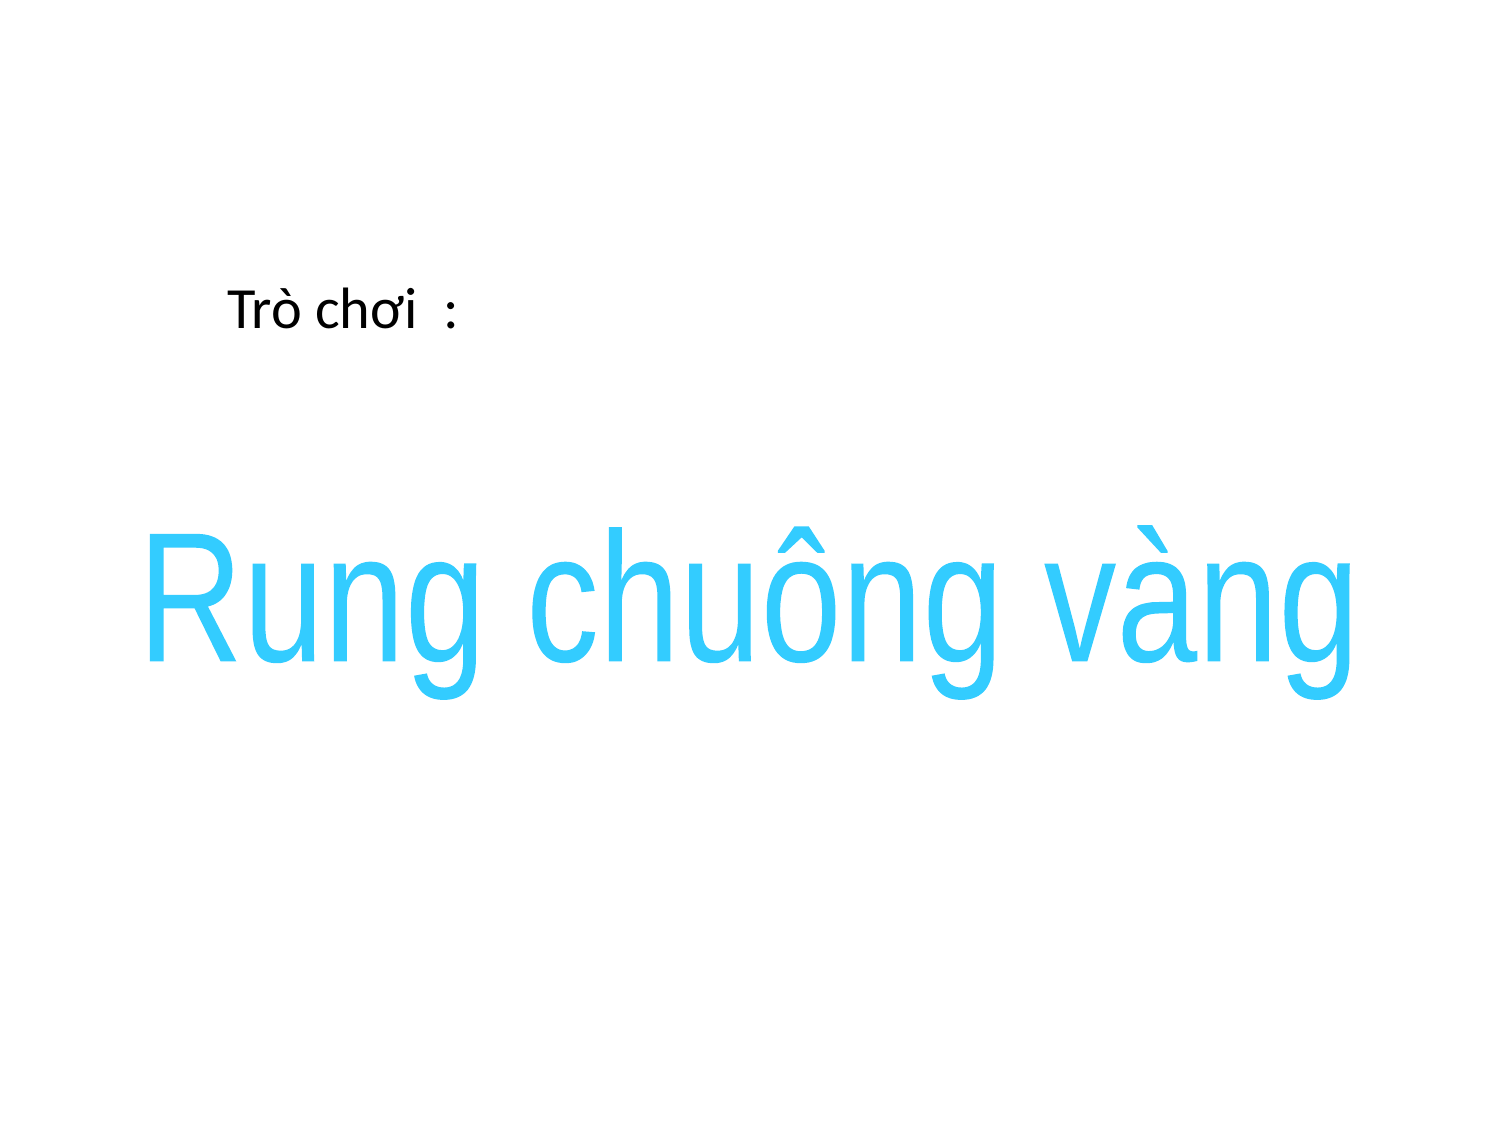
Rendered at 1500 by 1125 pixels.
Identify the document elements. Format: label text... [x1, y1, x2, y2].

text_box Trò chơi : [212, 262, 1163, 348]
